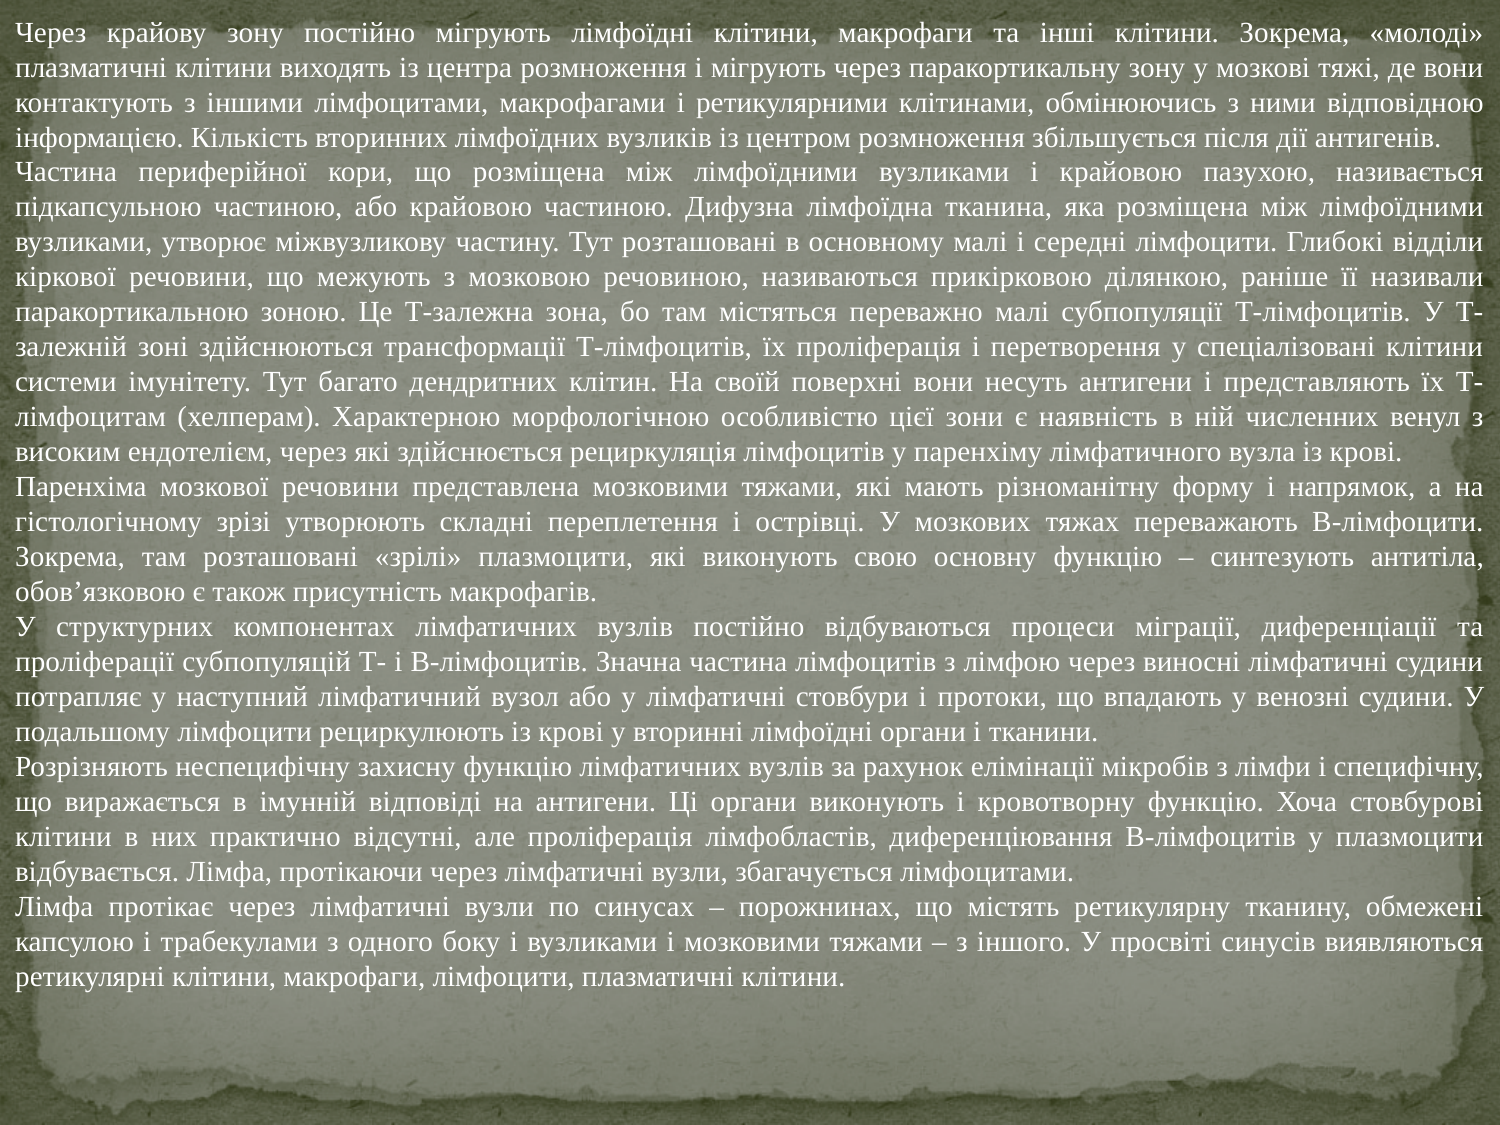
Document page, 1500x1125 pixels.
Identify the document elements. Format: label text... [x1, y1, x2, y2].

text_box Через крайову зону постійно мігрують лімфоїдні клітини, макрофаги та інші клітини. Зокрема, «молоді» плазматичні клітини виходять із центра розмноження і мігрують через паракортикальну зону у мозкові тяжі, де вони контактують з іншими лімфоцитами, макрофагами і ретикулярними клітинами, обмінюючись з ними відповідною інформацією. Кількість вторинних лімфоїдних вузликів із центром розмноження збільшується після дії антигенів. Частина периферійної кори, що розміщена між лімфоїдними вузликами і крайовою пазухою, називається підкапсульною частиною, або крайовою частиною. Дифузна лімфоїдна тканина, яка розміщена між лімфоїдними вузликами, утворює міжвузликову частину. Тут розташовані в основному малі і середні лімфоцити. Глибокі відділи кіркової речовини, що межують з мозковою речовиною, називаються прикірковою ділянкою, раніше її називали паракортикальною зоною. Це Т-залежна зона, бо там містяться переважно малі субпопуляції Т-лімфоцитів. У Т-залежній зоні здійснюються трансформації Т-лімфоцитів, їх проліферація і перетворення у спеціалізовані клітини системи імунітету. Тут багато дендритних клітин. На своїй поверхні вони несуть антигени і представляють їх Т-лімфоцитам (хелперам). Характерною морфологічною особливістю цієї зони є наявність в ній численних венул з високим ендотелієм, через які здійснюється рециркуляція лімфоцитів у паренхіму лімфатичного вузла із крові. Паренхіма мозкової речовини представлена мозковими тяжами, які мають різноманітну форму і напрямок, а на гістологічному зрізі утворюють складні переплетення і острівці. У мозкових тяжах переважають В-лімфоцити. Зокрема, там розташовані «зрілі» плазмоцити, які виконують свою основну функцію – синтезують антитіла, обов’язковою є також присутність макрофагів. У структурних компонентах лімфатичних вузлів постійно відбуваються процеси міграції, диференціації та проліферації субпопуляцій Т- і В-лімфоцитів. Значна частина лімфоцитів з лімфою через виносні лімфатичні судини потрапляє у наступний лімфатичний вузол або у лімфатичні стовбури і протоки, що впадають у венозні судини. У подальшому лімфоцити рециркулюють із крові у вторинні лімфоїдні органи і тканини. Розрізняють неспецифічну захисну функцію лімфатичних вузлів за рахунок елімінації мікробів з лімфи і специфічну, що виражається в імунній відповіді на антигени. Ці органи виконують і кровотворну функцію. Хоча стовбурові клітини в них практично відсутні, але проліферація лімфобластів, диференціювання В-лімфоцитів у плазмоцити відбувається. Лімфа, протікаючи через лімфатичні вузли, збагачується лімфоцитами. Лімфа протікає через лімфатичні вузли по синусах – порожнинах, що містять ретикулярну тканину, обмежені капсулою і трабекулами з одного боку і вузликами і мозковими тяжами – з іншого. У просвіті синусів виявляються ретикулярні клітини, макрофаги, лімфоцити, плазматичні клітини. [0, 5, 1500, 1000]
